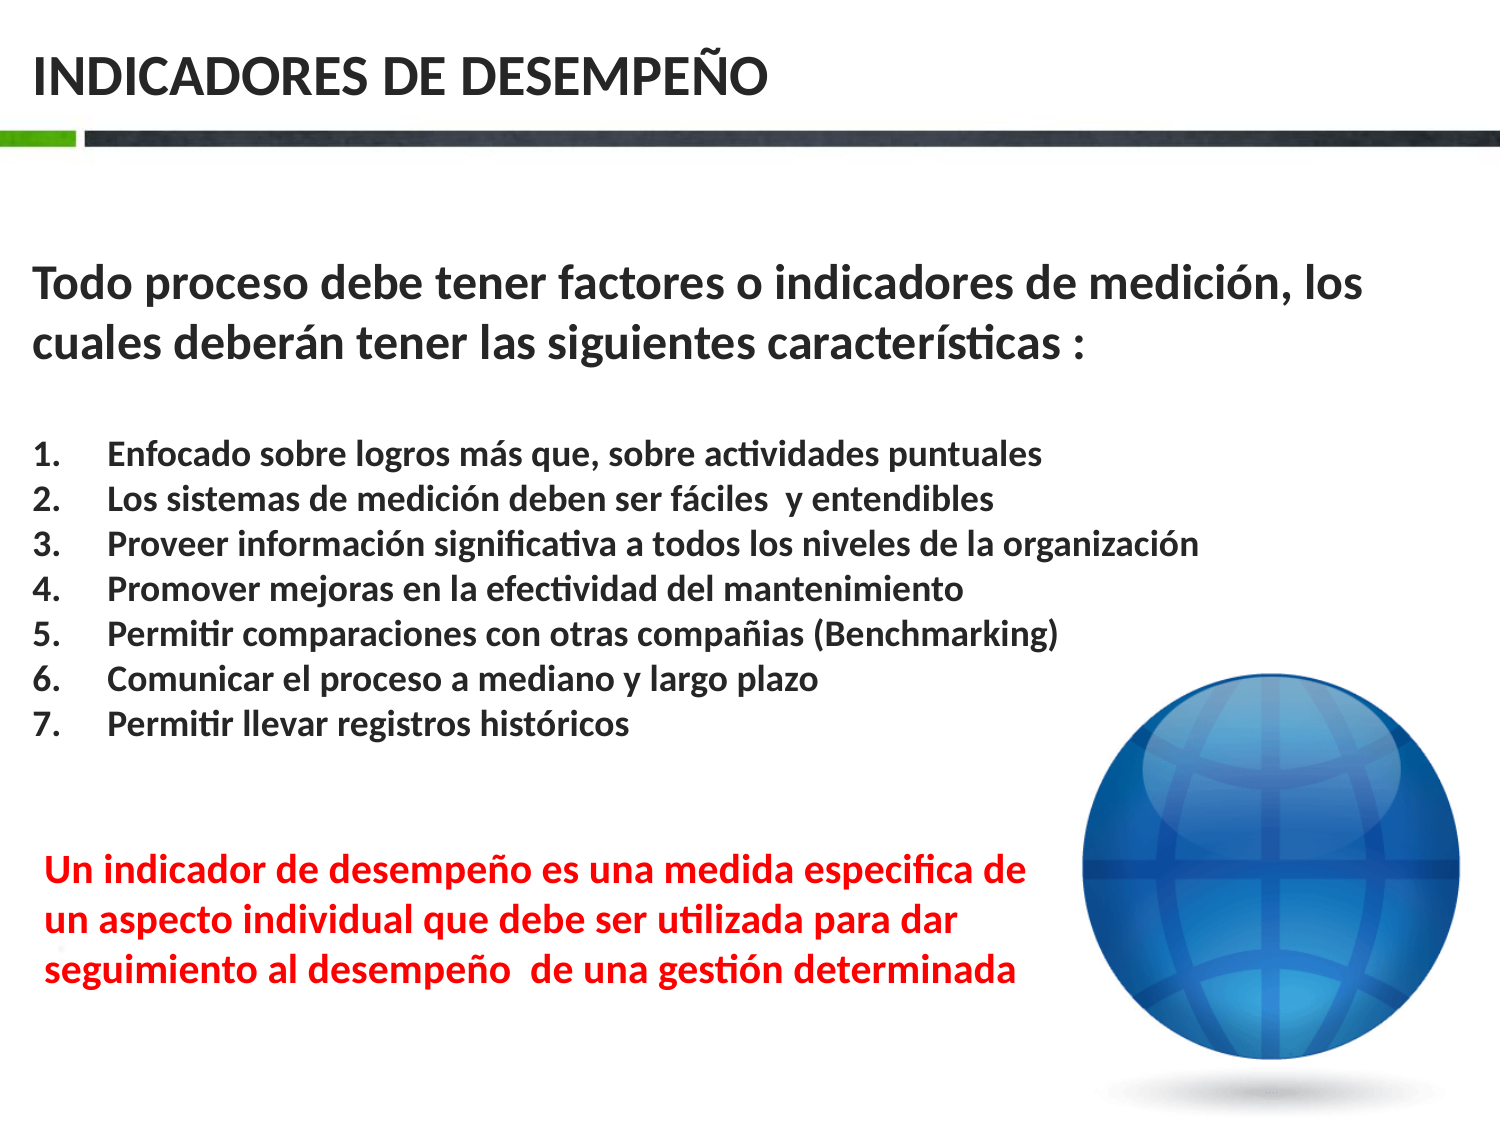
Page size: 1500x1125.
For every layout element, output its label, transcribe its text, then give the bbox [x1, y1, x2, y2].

picture [0, 0, 1500, 1125]
text_box Un indicador de desempeño es una medida especifica de un aspecto individual que debe ser utilizada para dar seguimiento al desempeño de una gestión determinada [29, 834, 1040, 1000]
title INDICADORES DE DESEMPEÑO [17, 12, 1397, 125]
text_box Todo proceso debe tener factores o indicadores de medición, los cuales deberán tener las siguientes características : Enfocado sobre logros más que, sobre actividades puntuales Los sistemas de medición deben ser fáciles y entendibles Proveer información significativa a todos los niveles de la organización Promover mejoras en la efectividad del mantenimiento Permitir comparaciones con otras compañias (Benchmarking) Comunicar el proceso a mediano y largo plazo Permitir llevar registros históricos [17, 241, 1459, 887]
